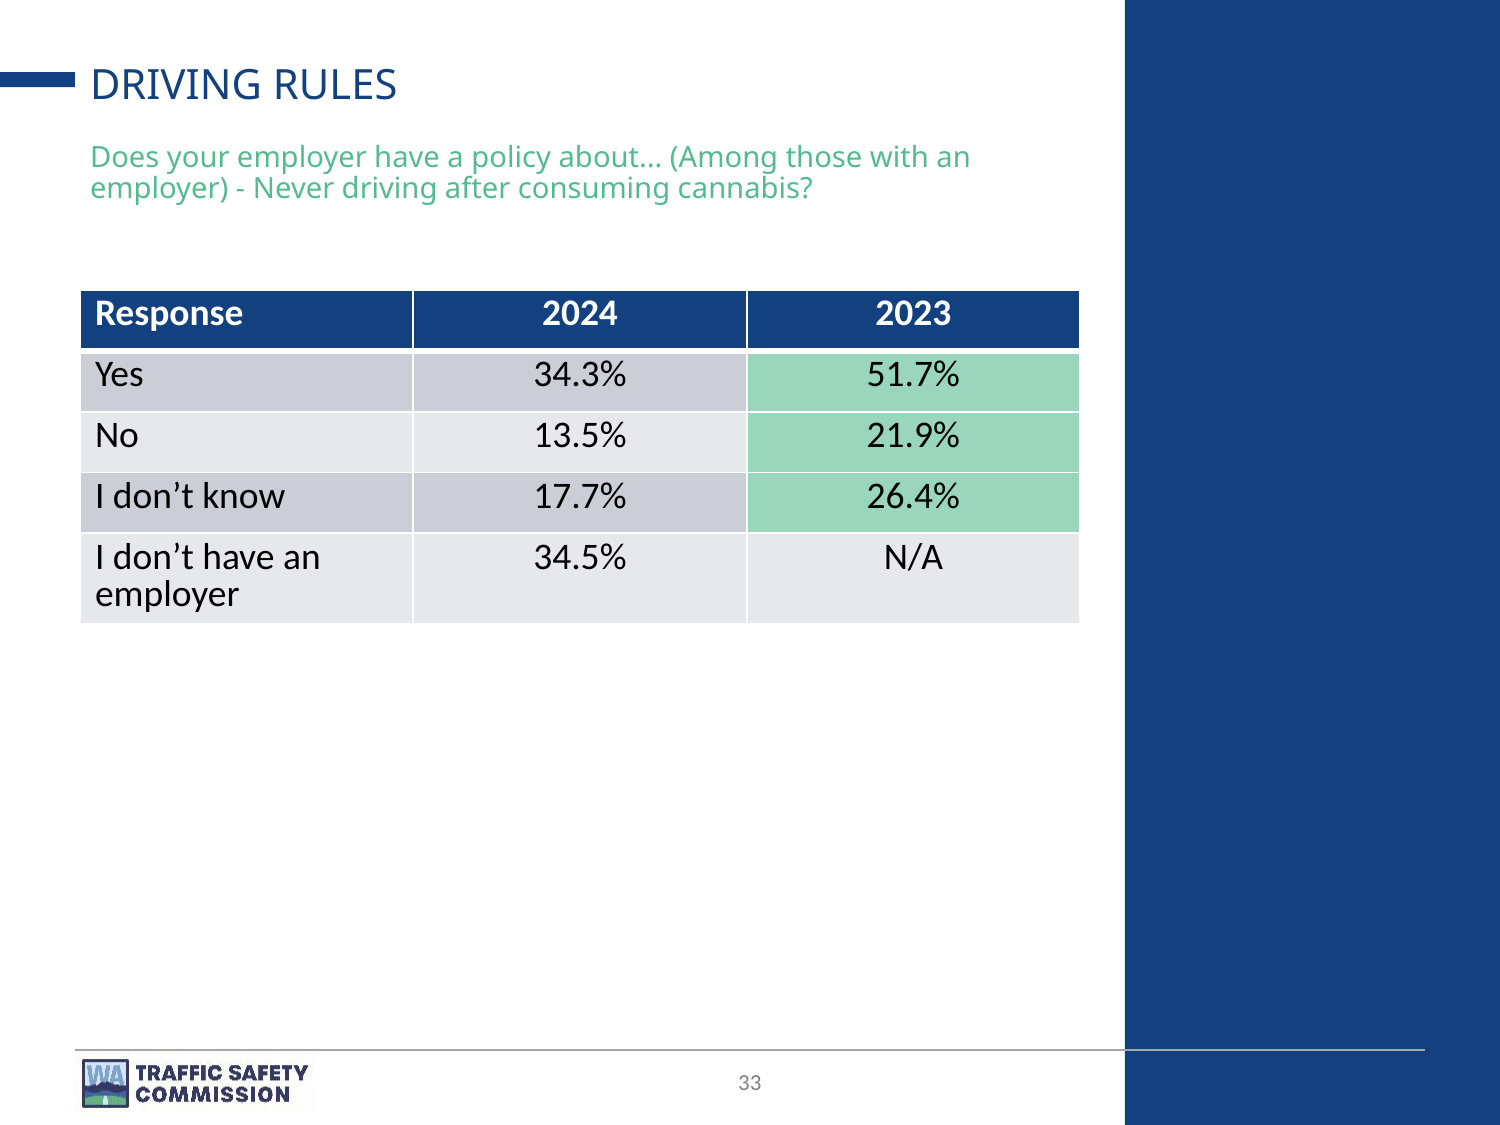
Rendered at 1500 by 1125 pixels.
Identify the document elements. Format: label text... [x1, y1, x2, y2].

table_header 2024 [414, 291, 746, 348]
table_cell 21.9% [748, 413, 1079, 472]
table_cell No [81, 413, 412, 472]
table_header Response [81, 291, 412, 348]
table_cell 26.4% [748, 473, 1079, 532]
table_cell I don’t have an employer [81, 534, 412, 623]
picture [75, 1053, 315, 1114]
table_cell I don’t know [81, 473, 412, 532]
table_cell 34.5% [414, 534, 746, 623]
table_cell 13.5% [414, 413, 746, 472]
list Does your employer have a policy about... (Among those with an employer) - Never driving after consuming cannabis? [75, 135, 1080, 235]
table_cell 34.3% [414, 354, 746, 411]
table_cell N/A [748, 534, 1079, 623]
title DRIVING RULES [75, 43, 1080, 116]
table_cell 51.7% [748, 354, 1079, 411]
table_cell 17.7% [414, 473, 746, 532]
table_header 2023 [748, 291, 1079, 348]
table_cell Yes [81, 354, 412, 411]
